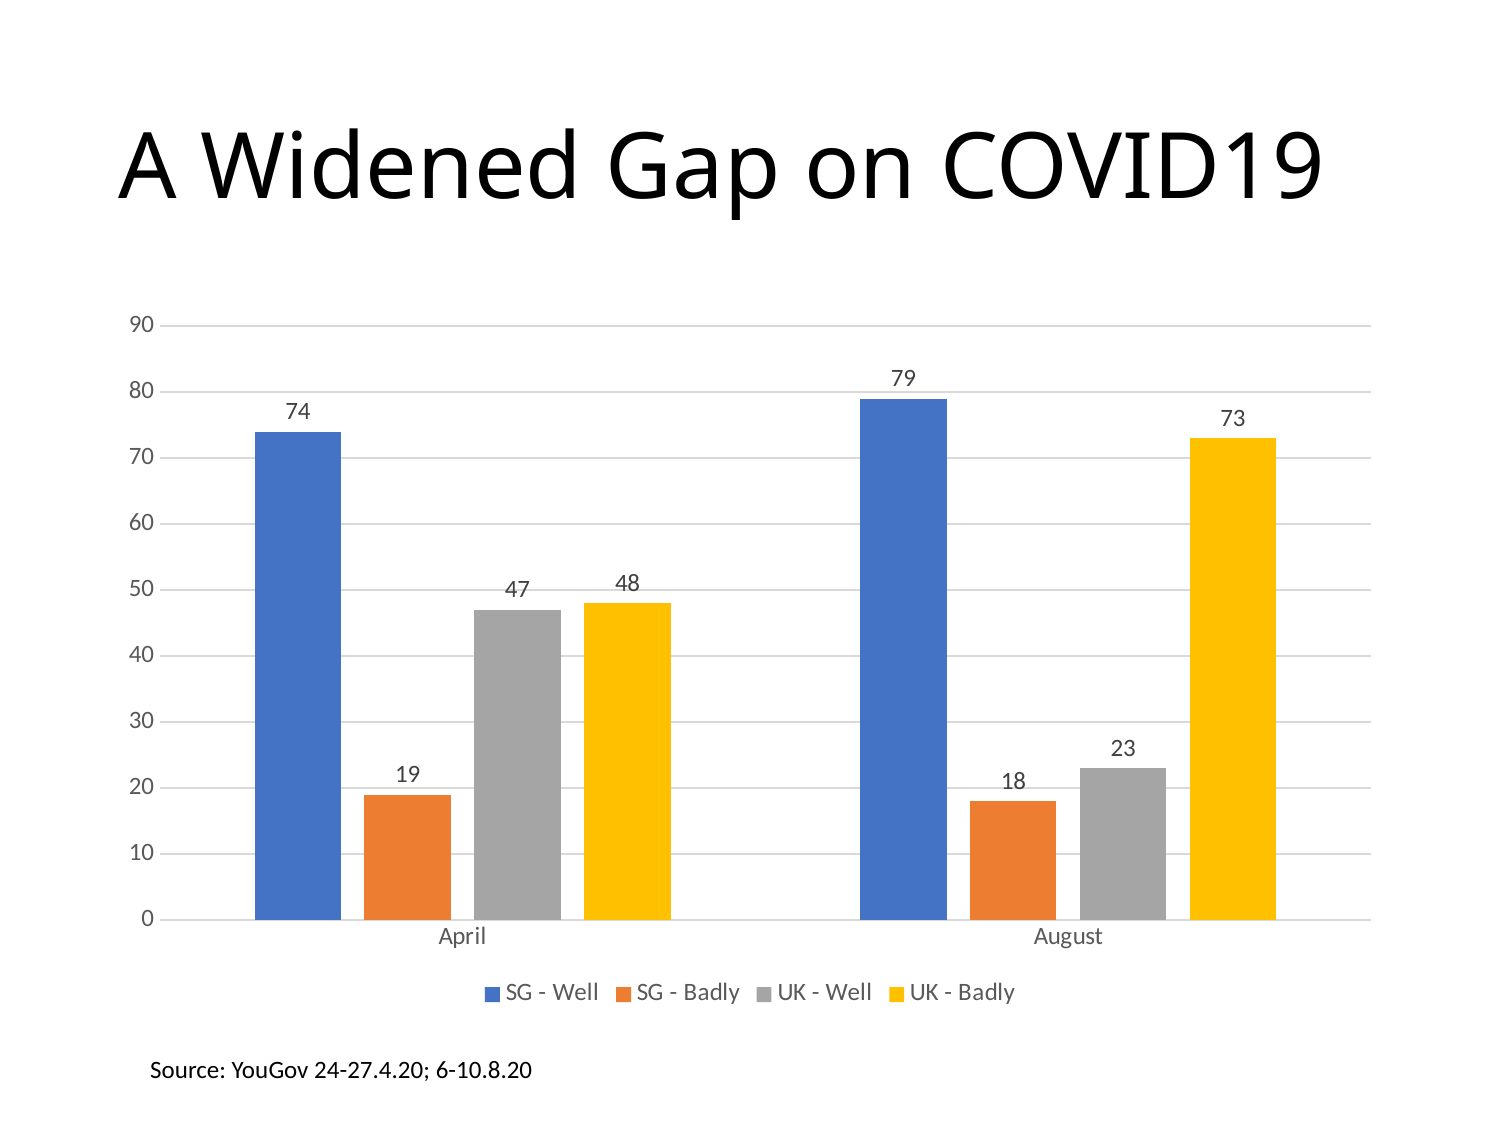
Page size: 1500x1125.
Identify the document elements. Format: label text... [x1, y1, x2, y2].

title A Widened Gap on COVID19 [103, 59, 1397, 278]
text_box Source: YouGov 24-27.4.20; 6-10.8.20 [135, 1046, 1241, 1091]
chart [103, 299, 1397, 1014]
